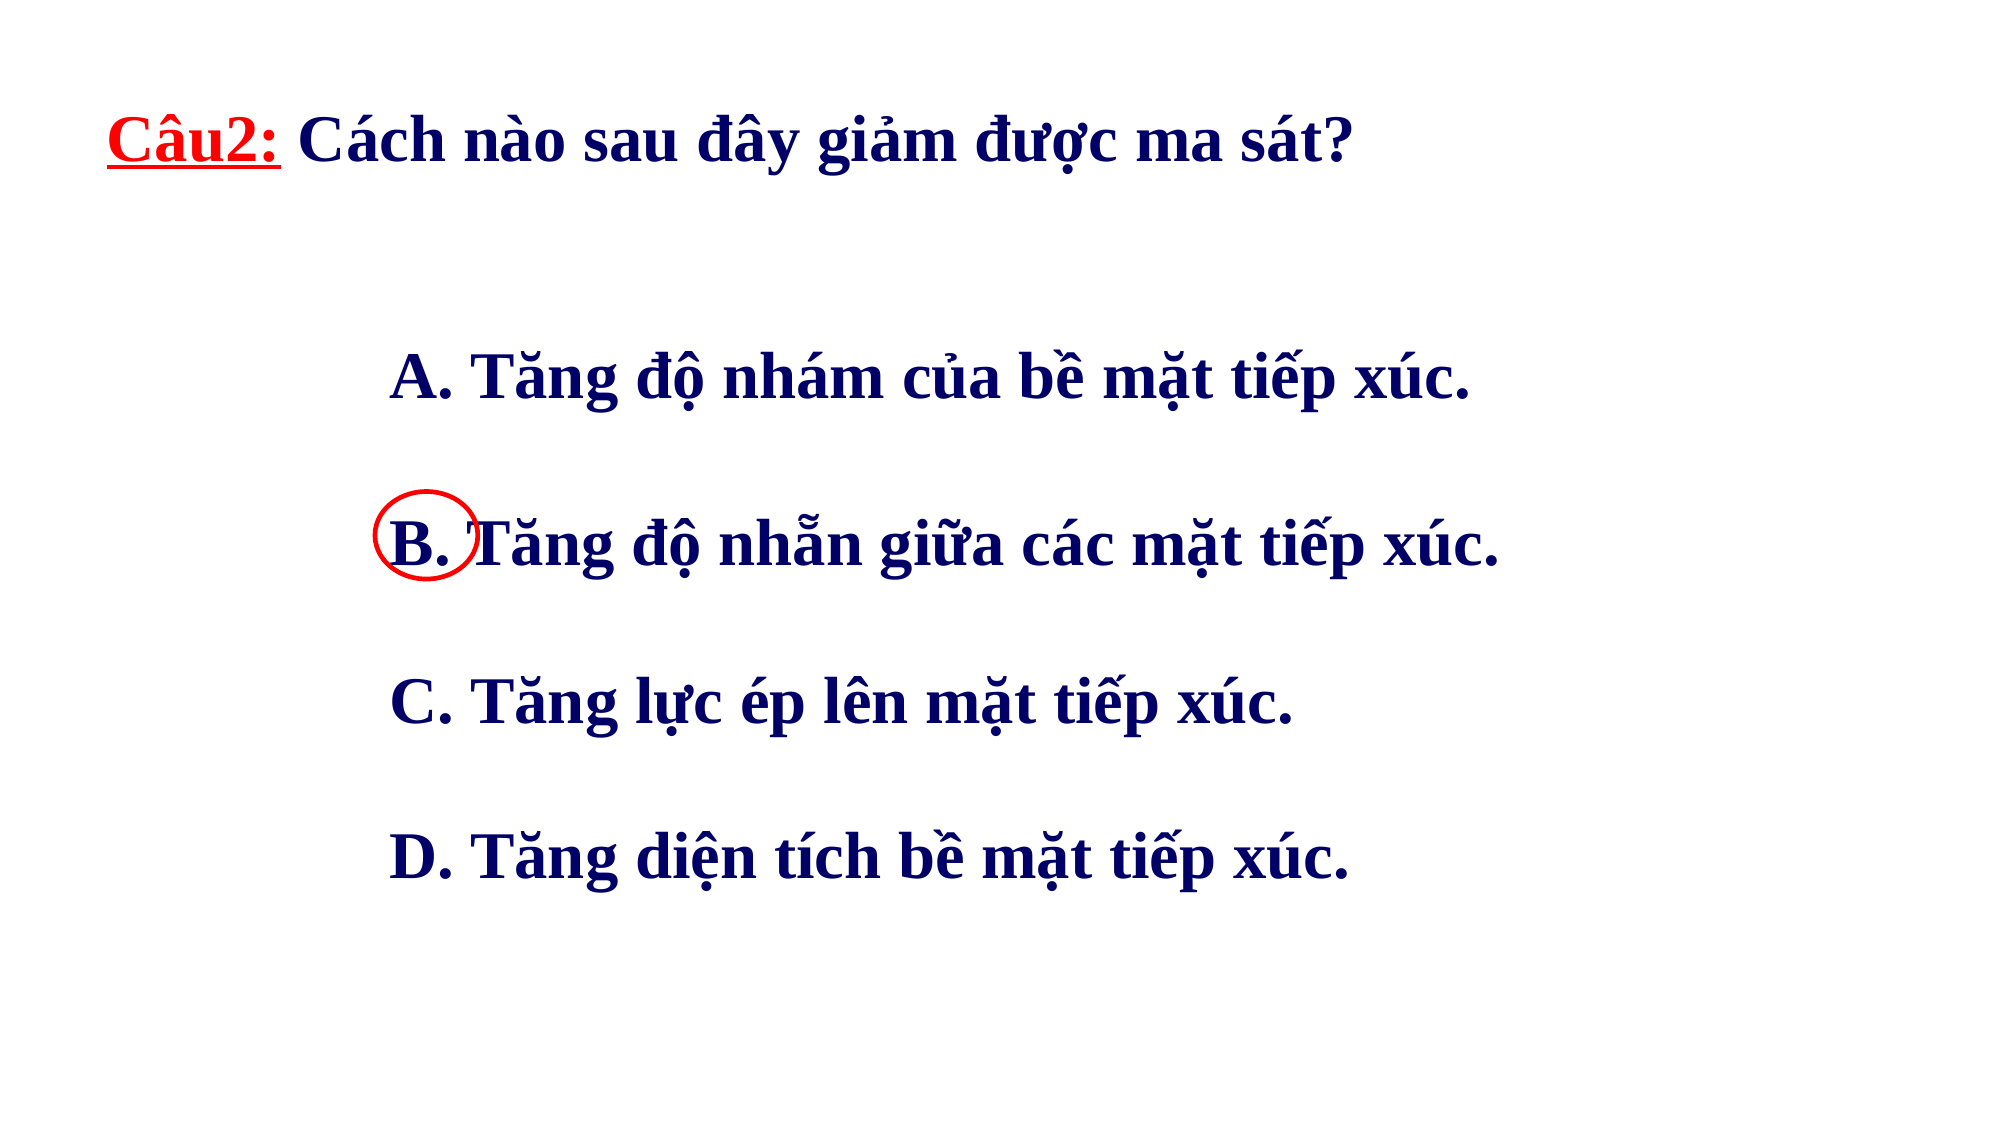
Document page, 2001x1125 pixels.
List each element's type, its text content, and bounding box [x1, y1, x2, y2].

text_box D. Tăng diện tích bề mặt tiếp xúc. [375, 804, 1625, 899]
text_box B. Tăng độ nhẵn giữa các mặt tiếp xúc. [375, 491, 1625, 587]
text_box [374, 491, 478, 580]
text_box C. Tăng lực ép lên mặt tiếp xúc. [375, 649, 1625, 745]
text_box A. Tăng độ nhám của bề mặt tiếp xúc. [375, 324, 1625, 420]
text_box Câu2: Cách nào sau đây giảm được ma sát? [24, 87, 1913, 183]
